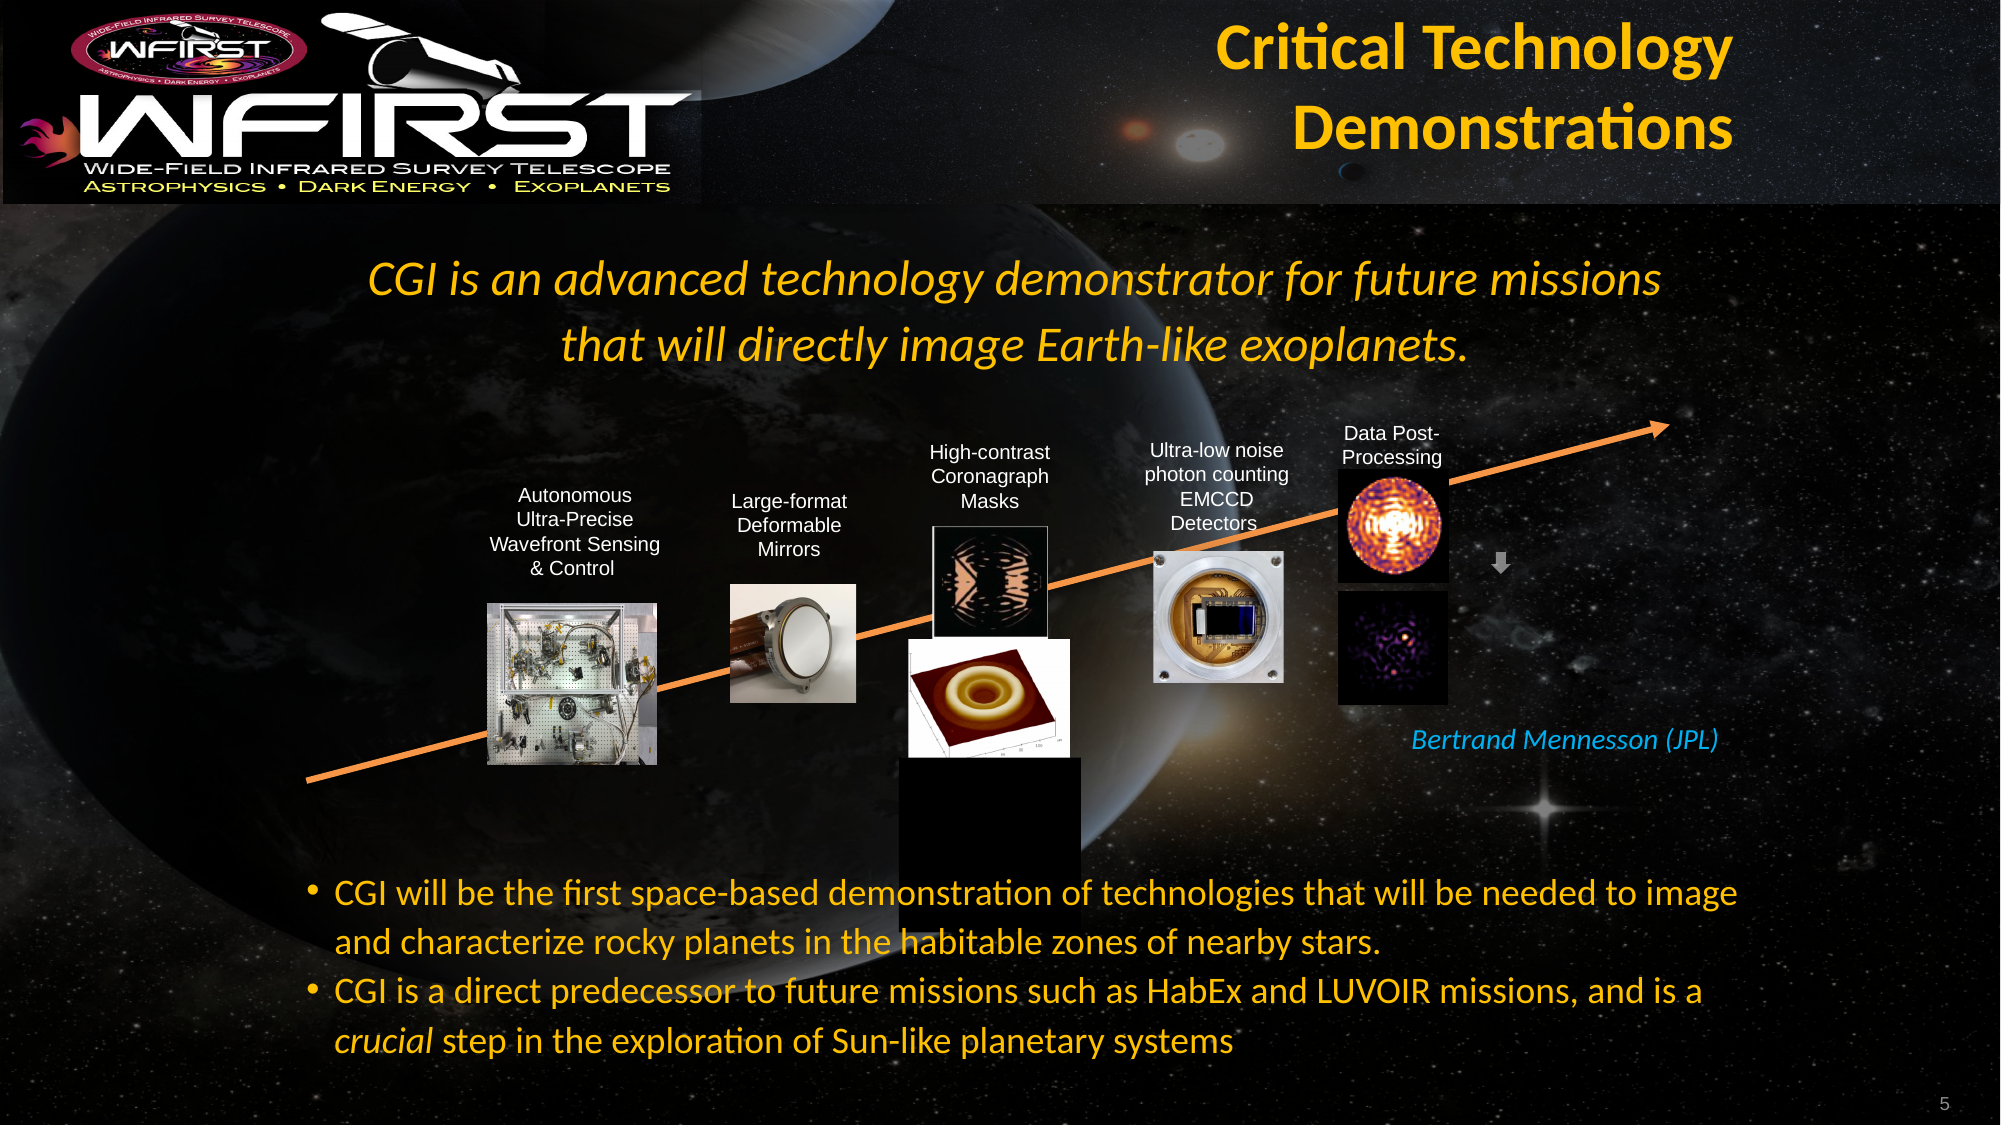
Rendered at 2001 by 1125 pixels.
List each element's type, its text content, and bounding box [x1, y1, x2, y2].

picture [0, 0, 2001, 1125]
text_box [1323, 412, 1461, 705]
title Critical Technology Demonstrations [772, 0, 1750, 203]
text_box Bertrand Mennesson (JPL) [1675, 713, 1734, 763]
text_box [1136, 429, 1297, 683]
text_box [709, 480, 870, 703]
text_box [482, 474, 668, 765]
slide_number 5 [1706, 1077, 1950, 1115]
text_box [898, 431, 1082, 933]
text_box CGI will be the first space-based demonstration of technologies that will be needed to image and characterize rocky planets in the habitable zones of nearby stars. CGI is a direct predecessor to future missions such as HabEx and LUVOIR missions, and is a crucial step in the exploration of Sun-like planetary systems [249, 855, 1745, 1102]
text_box CGI is an advanced technology demonstrator for future missions that will directly image Earth-like exoplanets. [297, 231, 1726, 318]
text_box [306, 424, 1671, 782]
